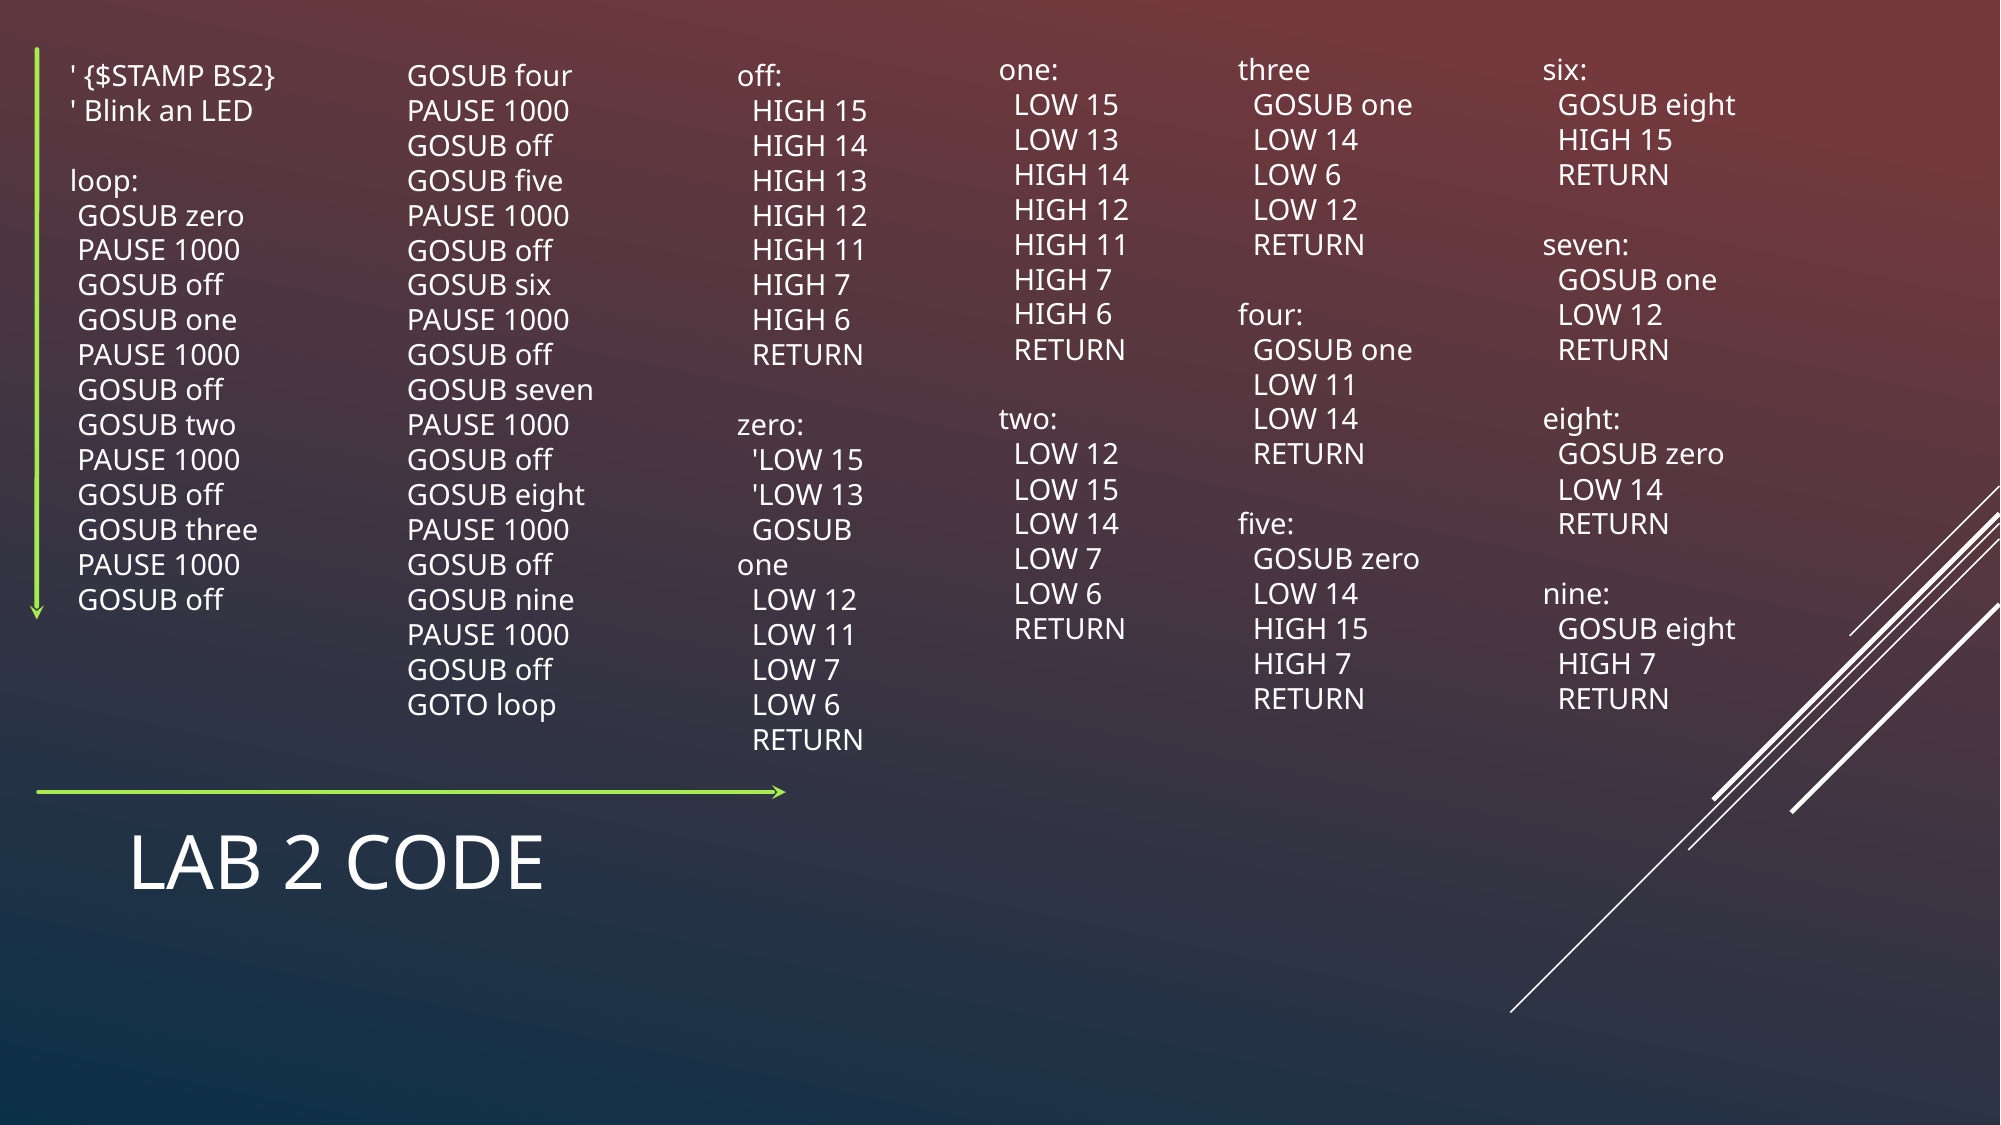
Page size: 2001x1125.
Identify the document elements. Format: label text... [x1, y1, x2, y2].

text_box off: HIGH 15 HIGH 14 HIGH 13 HIGH 12 HIGH 11 HIGH 7 HIGH 6 RETURN zero: 'LOW 15 'LOW 13 GOSUB one LOW 12 LOW 11 LOW 7 LOW 6 RETURN [721, 49, 921, 736]
text_box three GOSUB one LOW 14 LOW 6 LOW 12 RETURN four: GOSUB one LOW 11 LOW 14 RETURN five: GOSUB zero LOW 14 HIGH 15 HIGH 7 RETURN [1222, 43, 1463, 731]
text_box one: LOW 15 LOW 13 HIGH 14 HIGH 12 HIGH 11 HIGH 7 HIGH 6 RETURN two: LOW 12 LOW 15 LOW 14 LOW 7 LOW 6 RETURN [983, 43, 1207, 660]
text_box GOSUB four PAUSE 1000 GOSUB off GOSUB five PAUSE 1000 GOSUB off GOSUB six PAUSE 1000 GOSUB off GOSUB seven PAUSE 1000 GOSUB off GOSUB eight PAUSE 1000 GOSUB off GOSUB nine PAUSE 1000 GOSUB off GOTO loop [921, 49, 1385, 736]
title LAB 2 CODE [112, 736, 1513, 984]
text_box six: GOSUB eight HIGH 15 RETURN seven: GOSUB one LOW 12 RETURN eight: GOSUB zero LOW 14 RETURN nine: GOSUB eight HIGH 7 RETURN [1527, 43, 1923, 731]
text_box ' {$STAMP BS2} ' Blink an LED loop: GOSUB zero PAUSE 1000 GOSUB off GOSUB one PAUSE 1000 GOSUB off GOSUB two PAUSE 1000 GOSUB off GOSUB three PAUSE 1000 GOSUB off [55, 49, 330, 631]
text_box GOSUB four PAUSE 1000 GOSUB off GOSUB five PAUSE 1000 GOSUB off GOSUB six PAUSE 1000 GOSUB off GOSUB seven PAUSE 1000 GOSUB off GOSUB eight PAUSE 1000 GOSUB off GOSUB nine PAUSE 1000 GOSUB off GOTO loop [384, 49, 721, 736]
